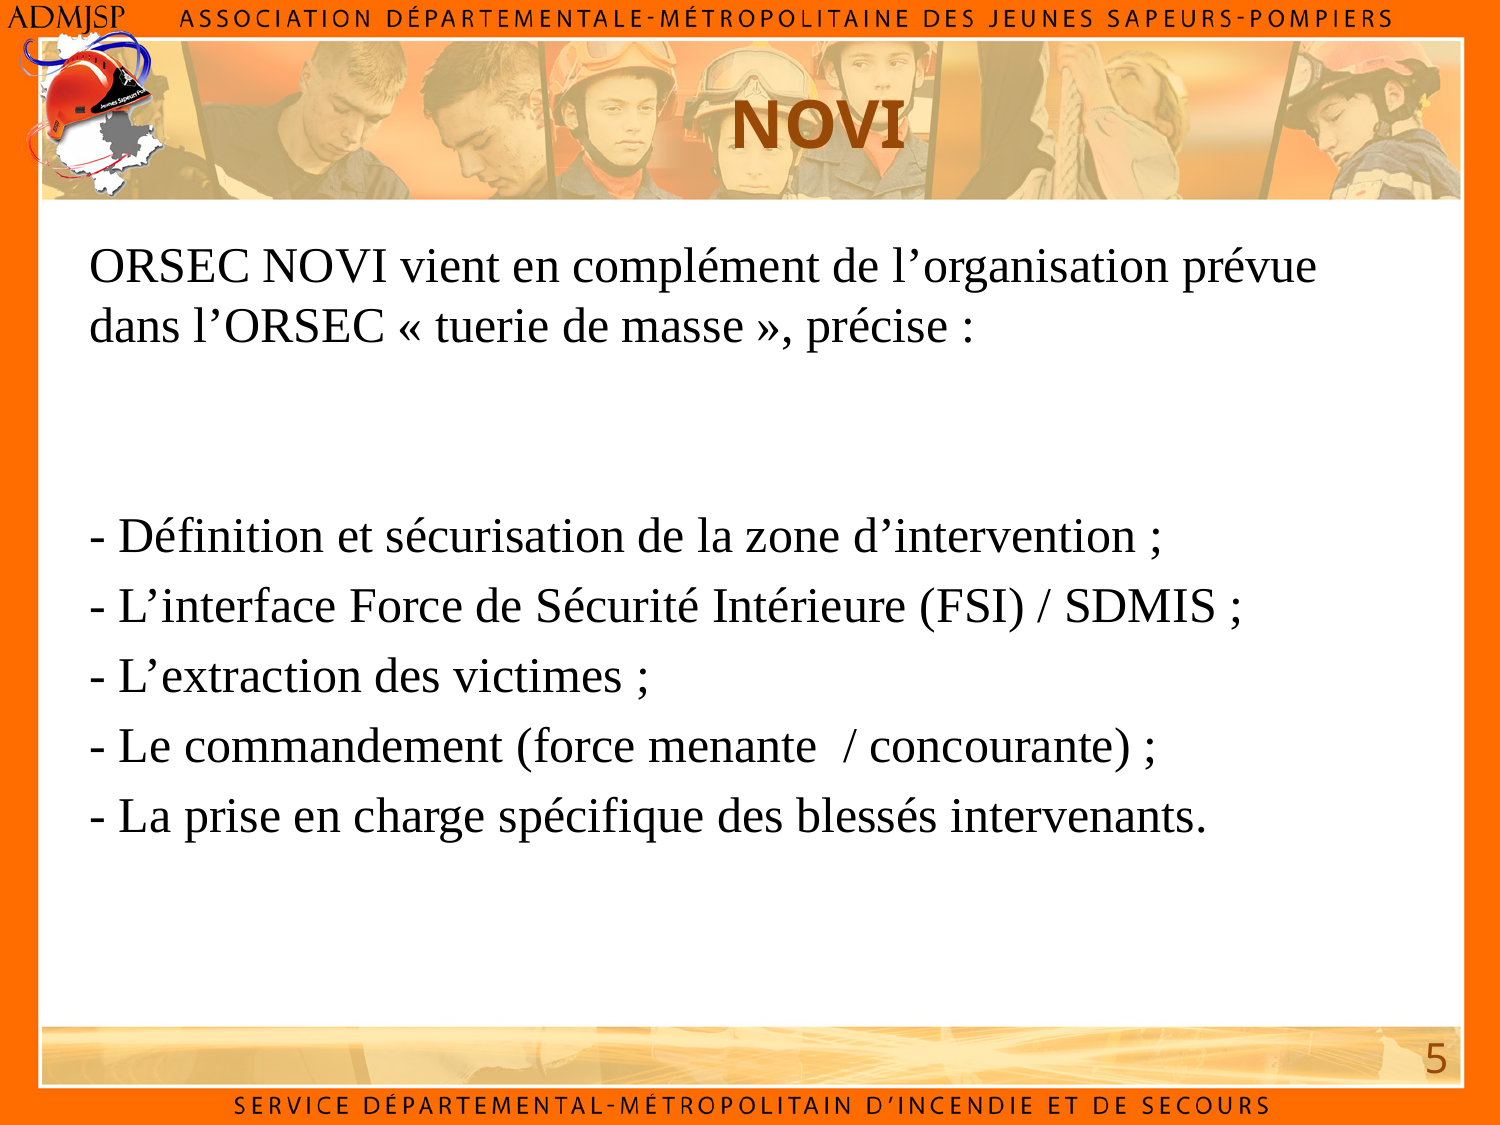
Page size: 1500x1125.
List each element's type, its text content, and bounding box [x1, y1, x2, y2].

text_box 5 [1113, 1029, 1464, 1090]
title NOVI [183, 45, 1454, 200]
picture [0, 0, 1500, 1125]
text_box ORSEC NOVI vient en complément de l’organisation prévue dans l’ORSEC « tuerie de masse », précise : - Définition et sécurisation de la zone d’intervention ; - L’interface Force de Sécurité Intérieure (FSI) / SDMIS ; - L’extraction des victimes ; - Le commandement (force menante / concourante) ; - La prise en charge spécifique des blessés intervenants. [75, 224, 1424, 850]
